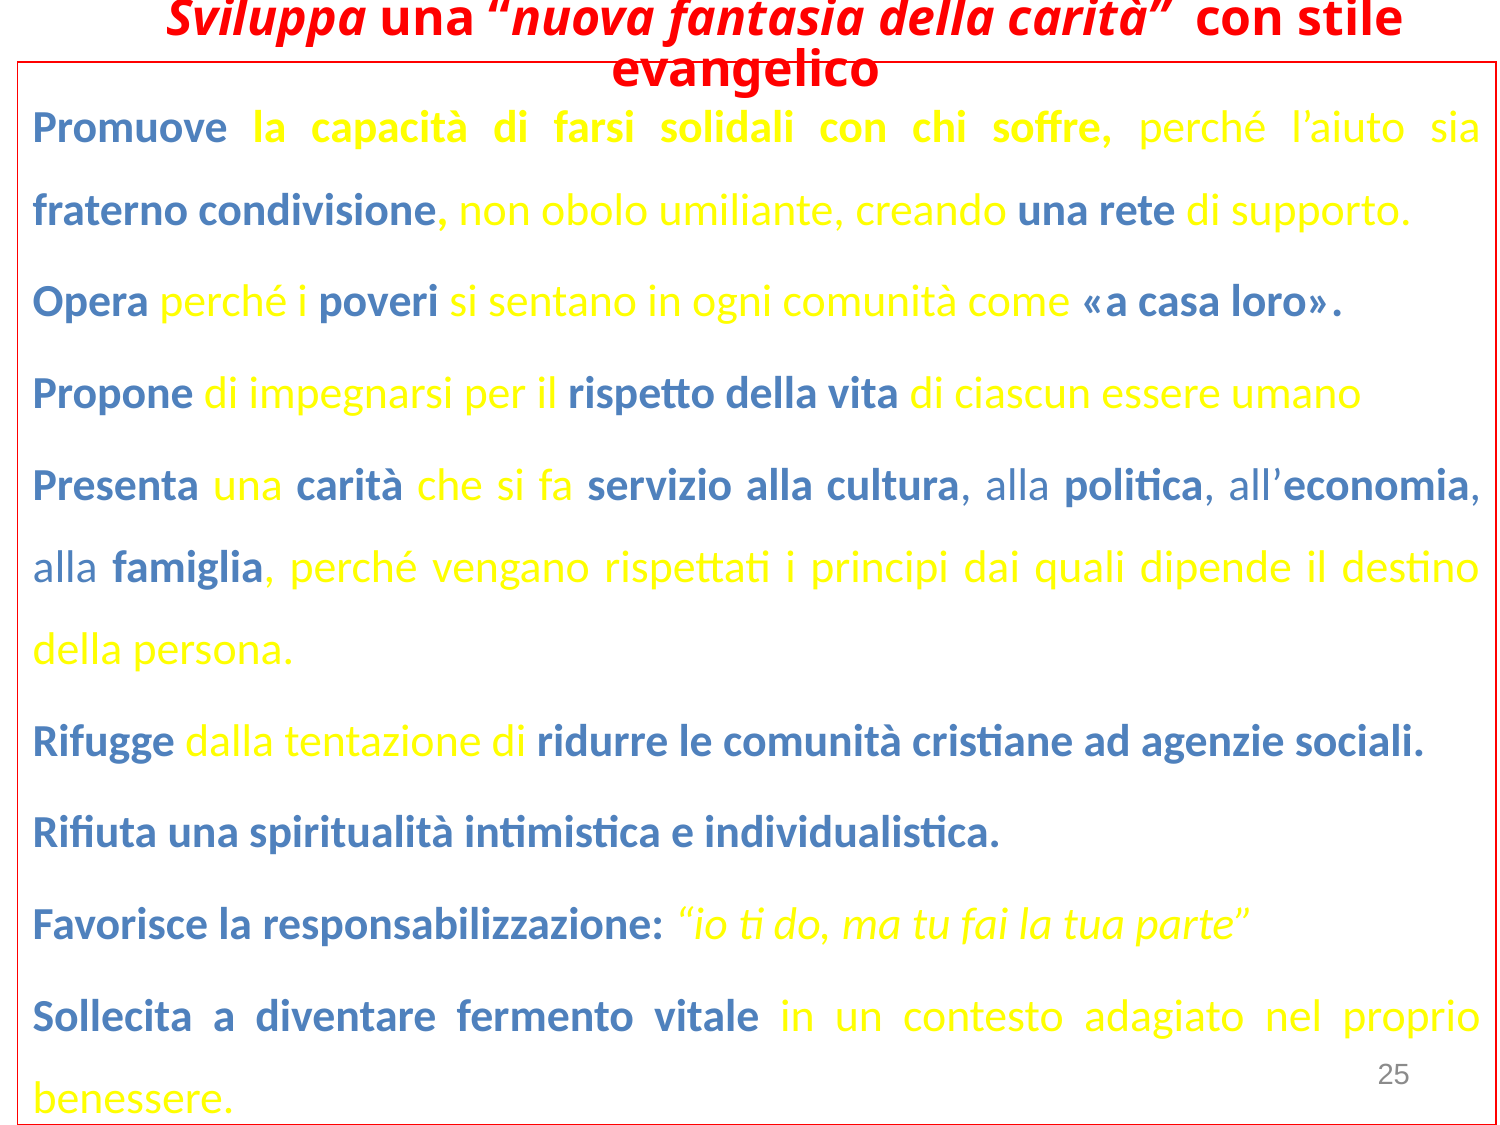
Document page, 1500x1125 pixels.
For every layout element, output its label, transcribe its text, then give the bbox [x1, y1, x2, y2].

text_box Promuove la capacità di farsi solidali con chi soffre, perché l’aiuto sia fraterno condivisione, non obolo umiliante, creando una rete di supporto. Opera perché i poveri si sentano in ogni comunità come «a casa loro». Propone di impegnarsi per il rispetto della vita di ciascun essere umano Presenta una carità che si fa servizio alla cultura, alla politica, all’economia, alla famiglia, perché vengano rispettati i principi dai quali dipende il destino della persona. Rifugge dalla tentazione di ridurre le comunità cristiane ad agenzie sociali. Rifiuta una spiritualità intimistica e individualistica. Favorisce la responsabilizzazione: “io ti do, ma tu fai la tua parte” Sollecita a diventare fermento vitale in un contesto adagiato nel proprio benessere. [17, 61, 1497, 1125]
text_box Sviluppa una “nuova fantasia della carità” con stile evangelico [0, 0, 1496, 90]
